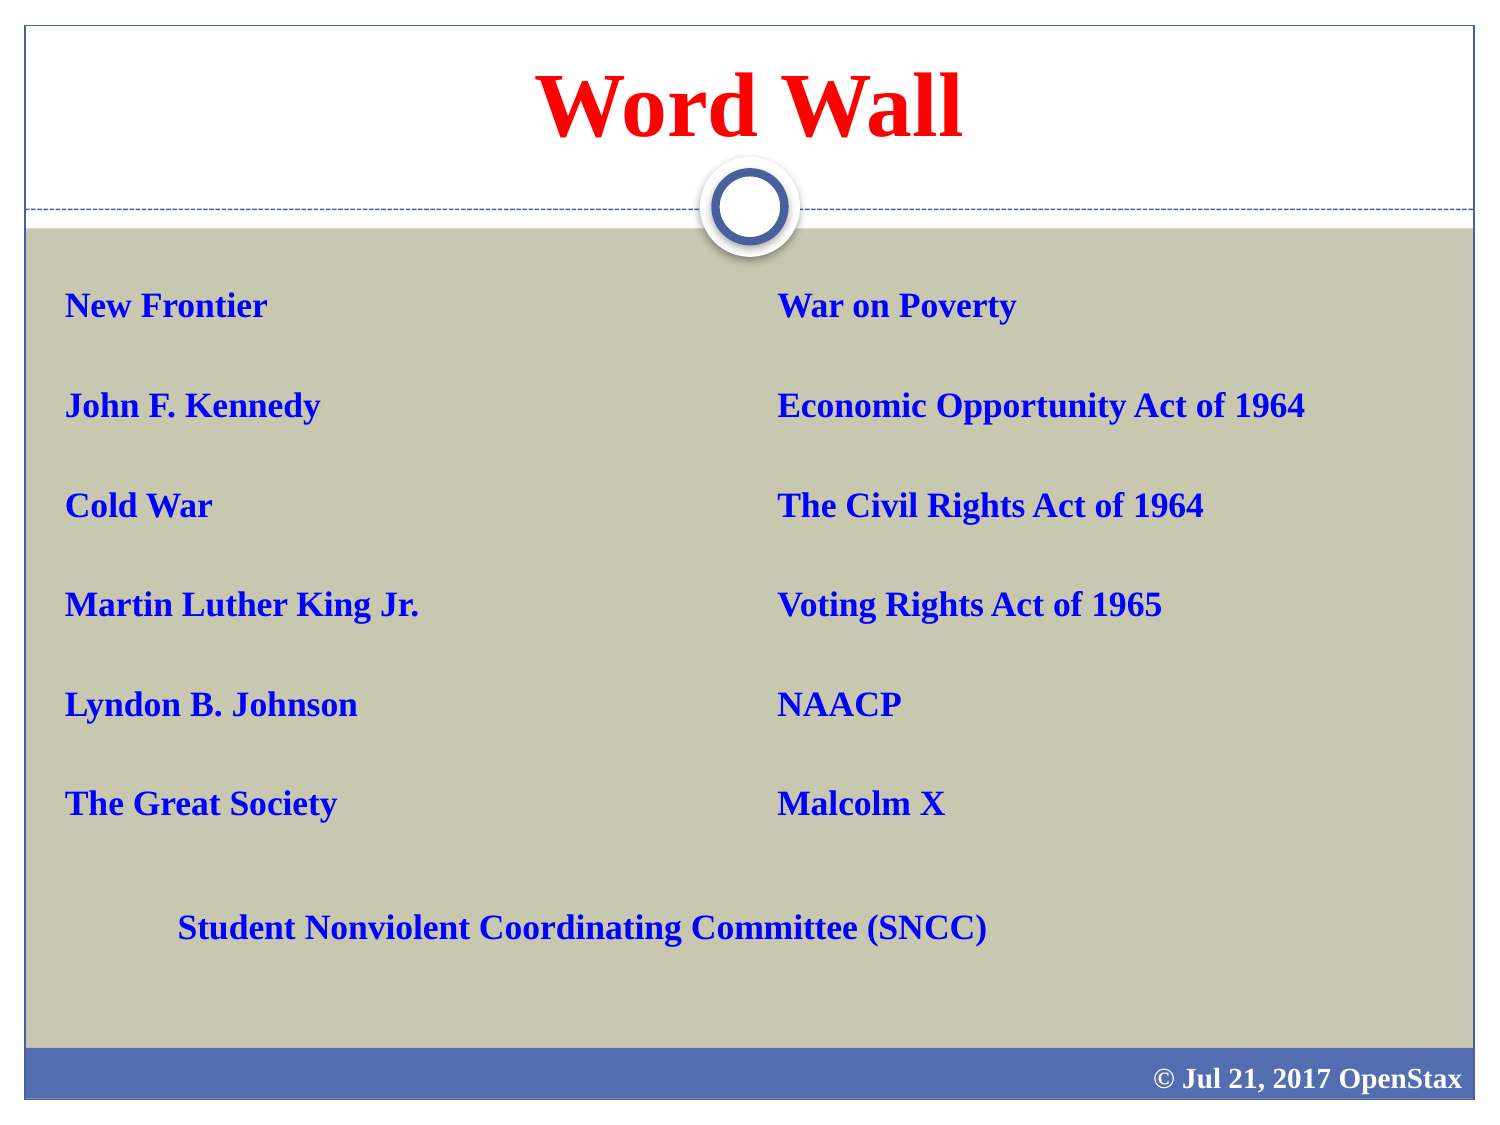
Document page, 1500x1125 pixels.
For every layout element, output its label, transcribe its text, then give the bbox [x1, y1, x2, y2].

text_box © Jul 21, 2017 OpenStax [1138, 1052, 1478, 1103]
title Word Wall [49, 37, 1450, 162]
list New Frontier War on Poverty John F. Kennedy Economic Opportunity Act of 1964 Cold War The Civil Rights Act of 1964 Martin Luther King Jr. Voting Rights Act of 1965 Lyndon B. Johnson NAACP The Great Society Malcolm X Student Nonviolent Coordinating Committee (SNCC) [50, 275, 1445, 963]
